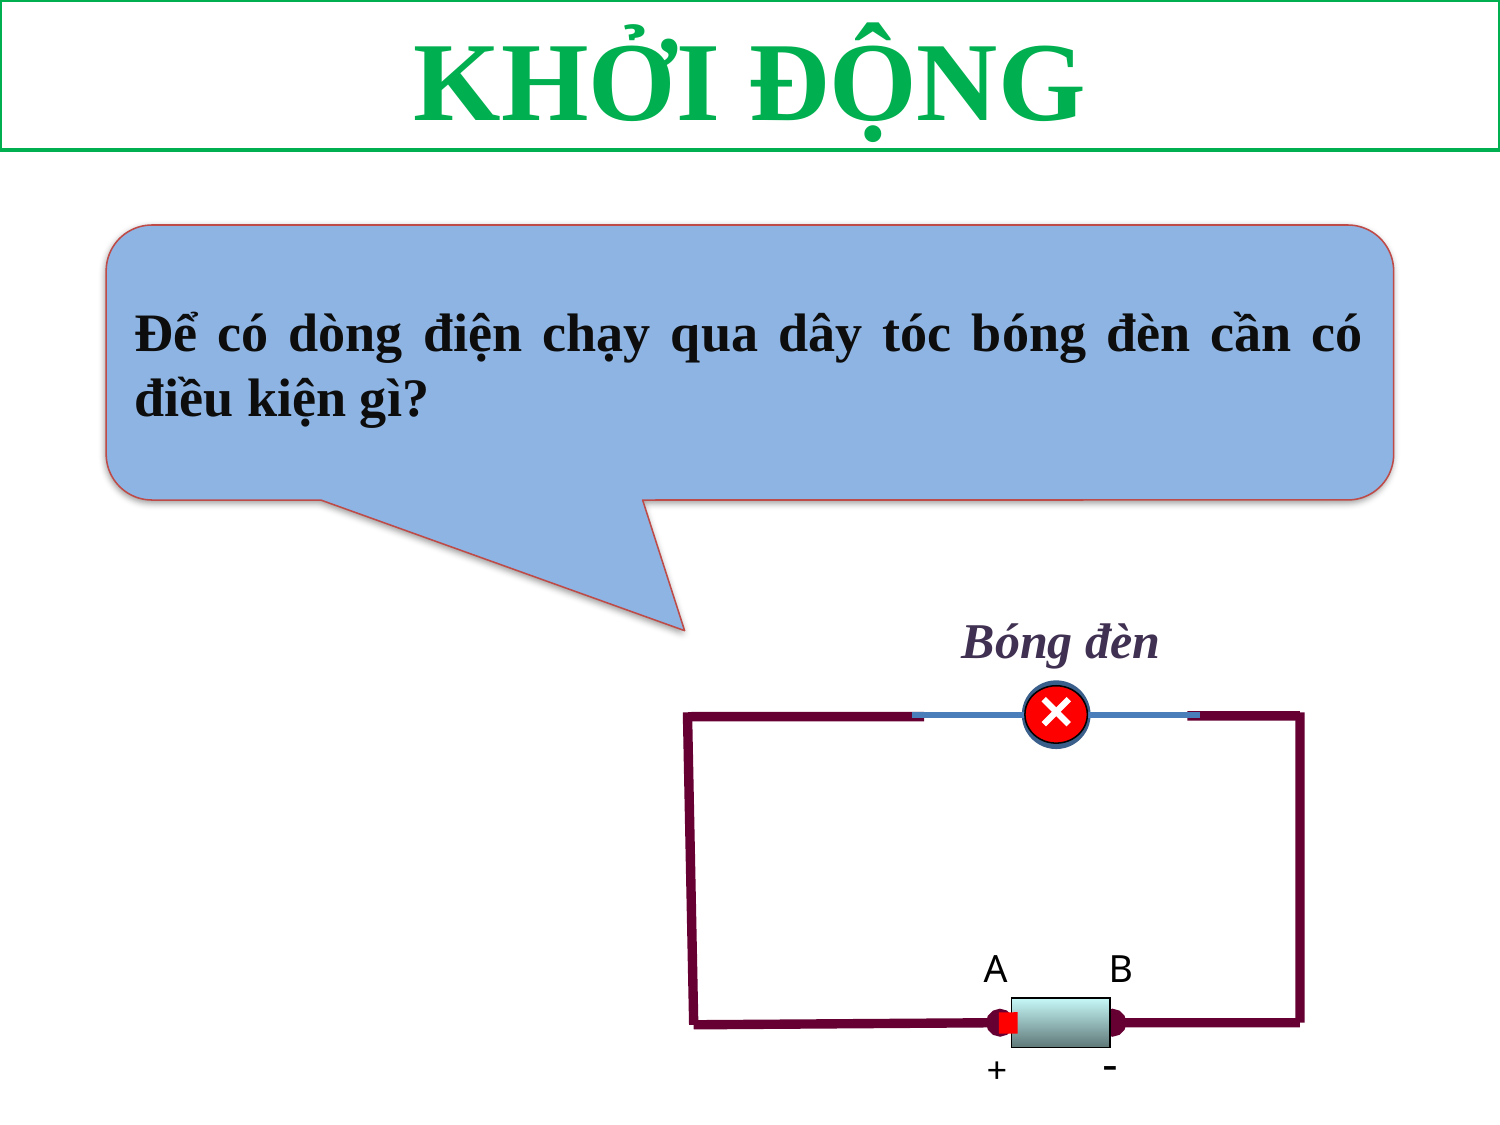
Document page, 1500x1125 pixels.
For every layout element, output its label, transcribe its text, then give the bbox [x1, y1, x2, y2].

text_box Bóng đèn [947, 601, 1191, 677]
text_box KHỞI ĐỘNG [0, 0, 1500, 152]
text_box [968, 937, 1194, 1101]
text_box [687, 711, 1301, 1025]
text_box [912, 683, 1201, 747]
text_box Để có dòng điện chạy qua dây tóc bóng đèn cần có điều kiện gì? [105, 224, 1395, 632]
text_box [1024, 685, 1088, 744]
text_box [1007, 997, 1111, 1048]
